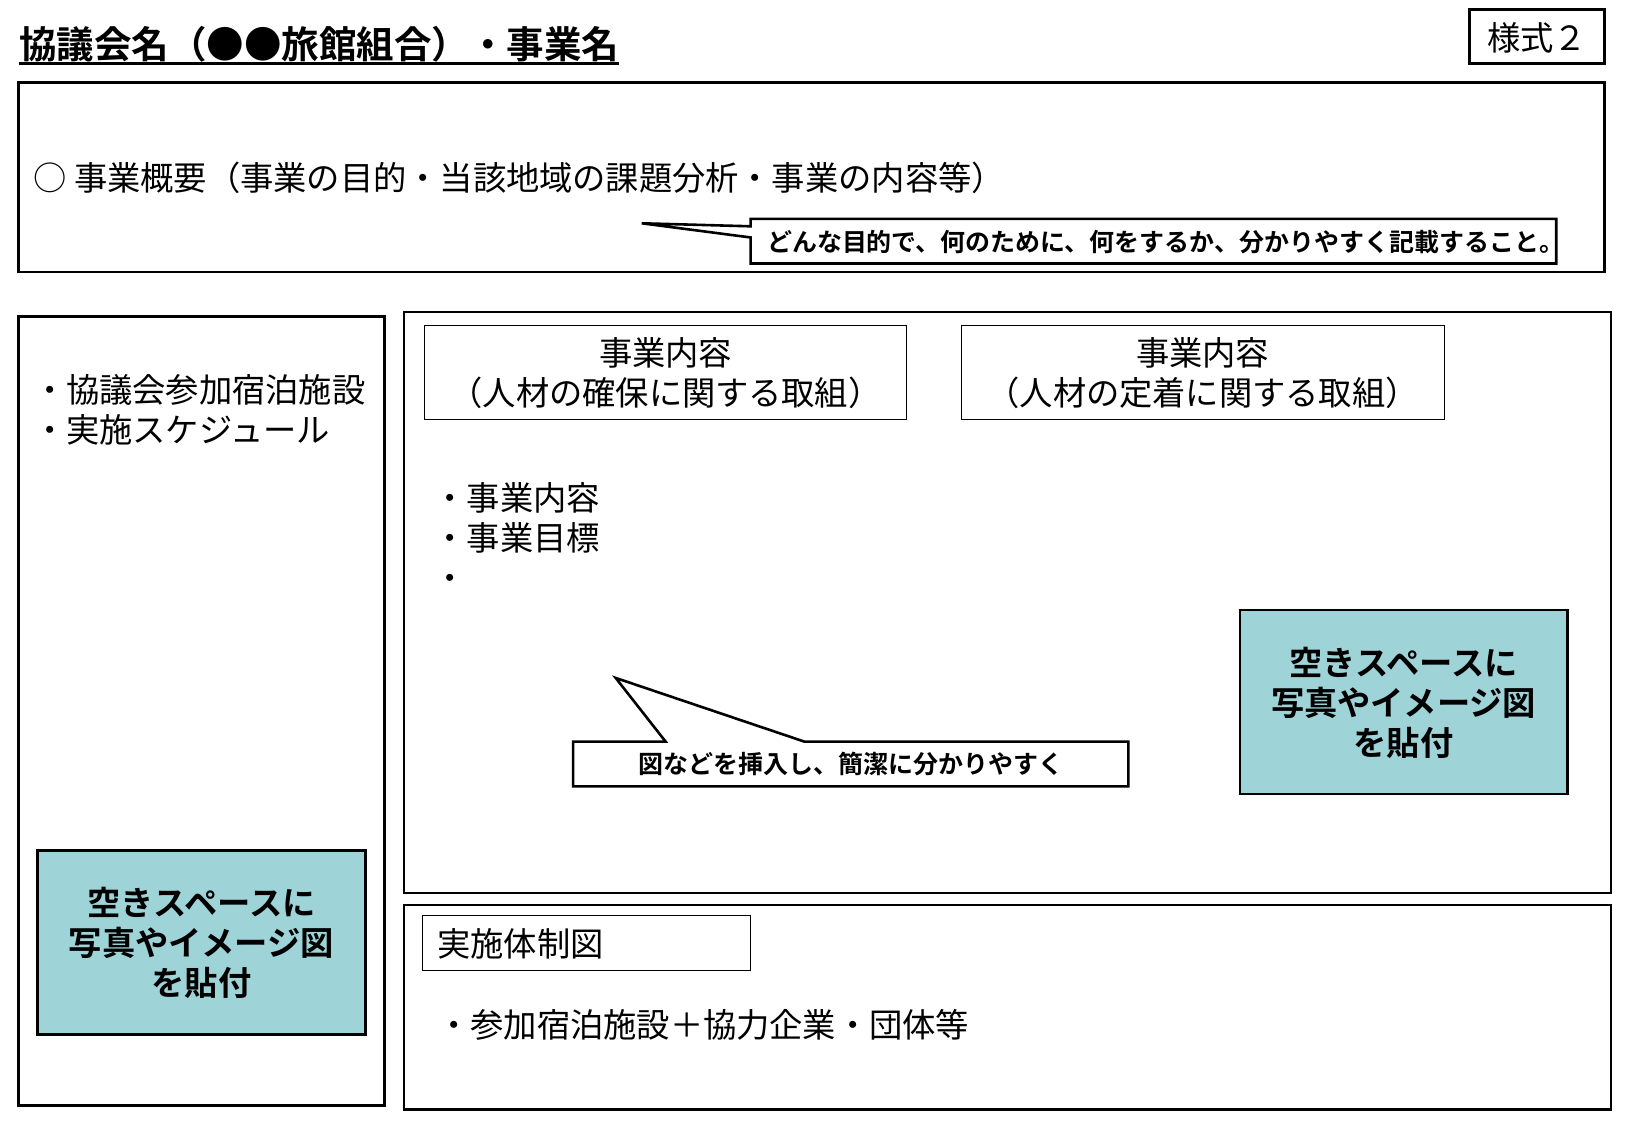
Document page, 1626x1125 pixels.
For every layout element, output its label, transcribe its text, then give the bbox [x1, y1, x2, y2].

text_box どんな目的で、何のために、何をするか、分かりやすく記載すること。 [641, 218, 1557, 264]
text_box 空きスペースに 写真やイメージ図を貼付 [37, 850, 366, 1035]
title 協議会名（●●旅館組合）・事業名 [4, 4, 1432, 84]
text_box 図などを挿入し、簡潔に分かりやすく [573, 677, 1129, 787]
text_box [403, 905, 1612, 1110]
text_box 事業内容 （人材の定着に関する取組） [961, 325, 1445, 420]
text_box ○事業概要（事業の目的・当該地域の課題分析・事業の内容等） [18, 82, 1605, 273]
text_box ・協議会参加宿泊施設 ・実施スケジュール [18, 361, 403, 537]
text_box [18, 537, 385, 1106]
text_box [403, 312, 1612, 894]
text_box 様式２ [1469, 9, 1605, 64]
text_box [18, 316, 385, 361]
